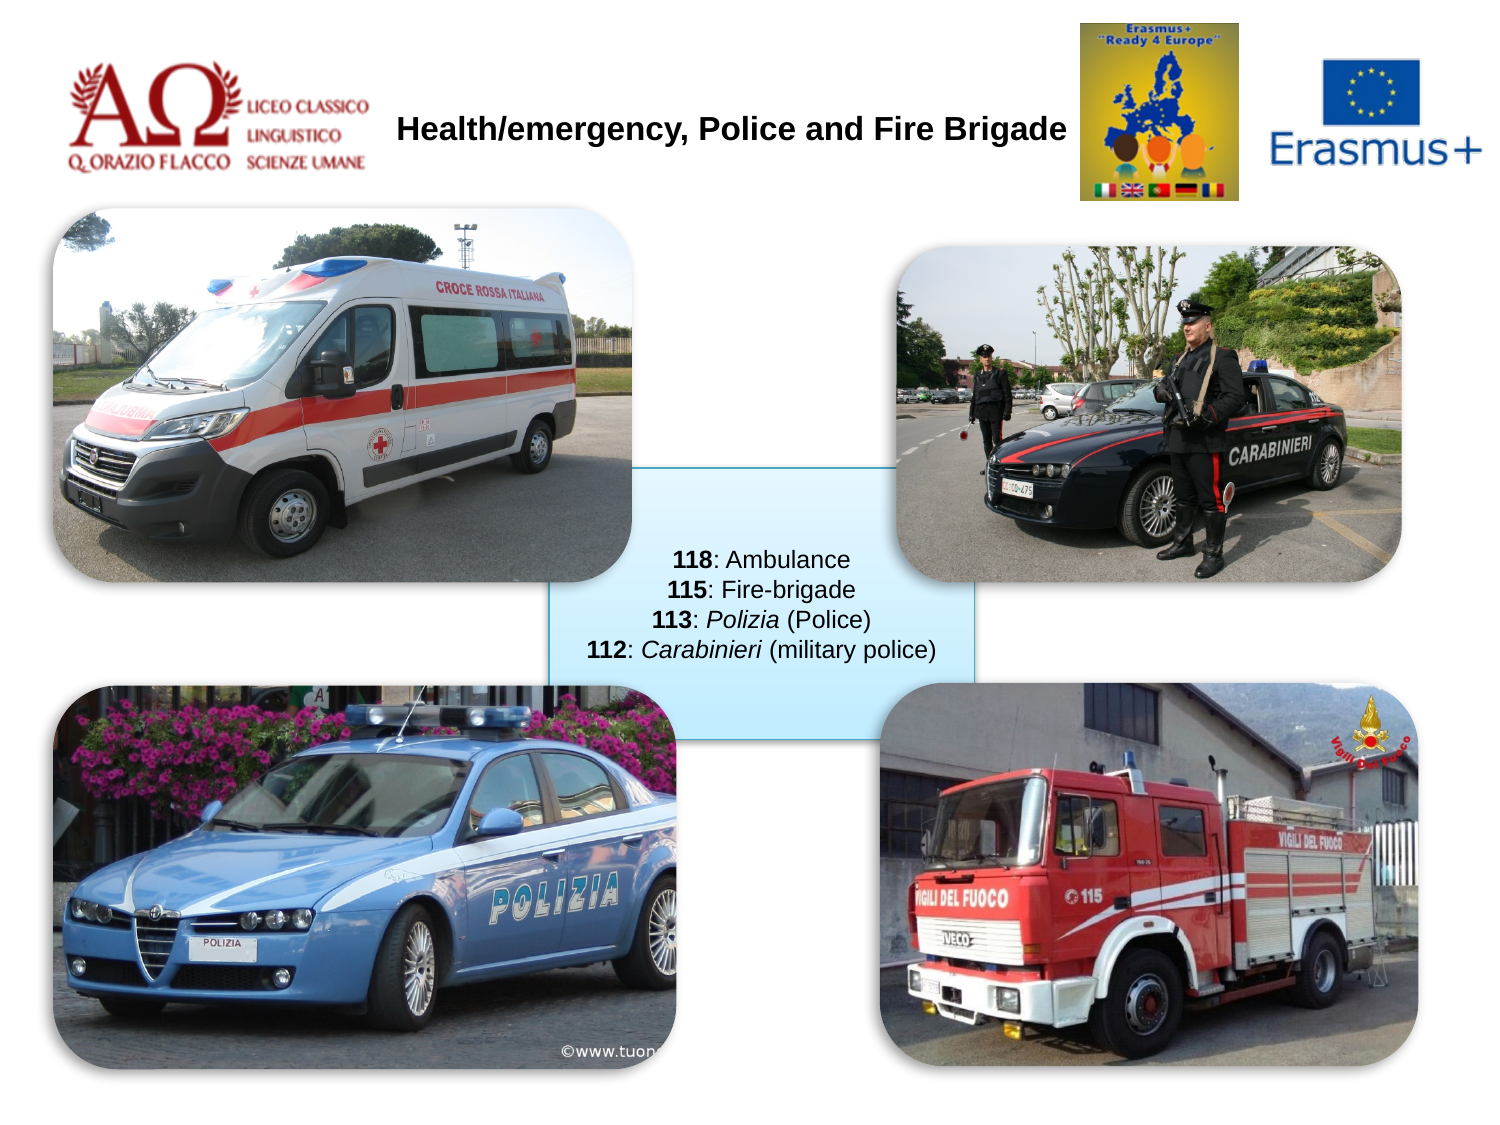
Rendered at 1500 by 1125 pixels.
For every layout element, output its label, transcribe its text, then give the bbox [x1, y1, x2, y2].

title 118: Ambulance 115: Fire-brigade 113: Polizia (Police) 112: Carabinieri (military police) [548, 467, 975, 740]
list Health/emergency, Police and Fire Brigade [381, 78, 1075, 155]
picture [52, 0, 633, 583]
picture [52, 685, 677, 1070]
picture [896, 7, 1500, 583]
picture [879, 682, 1419, 1067]
